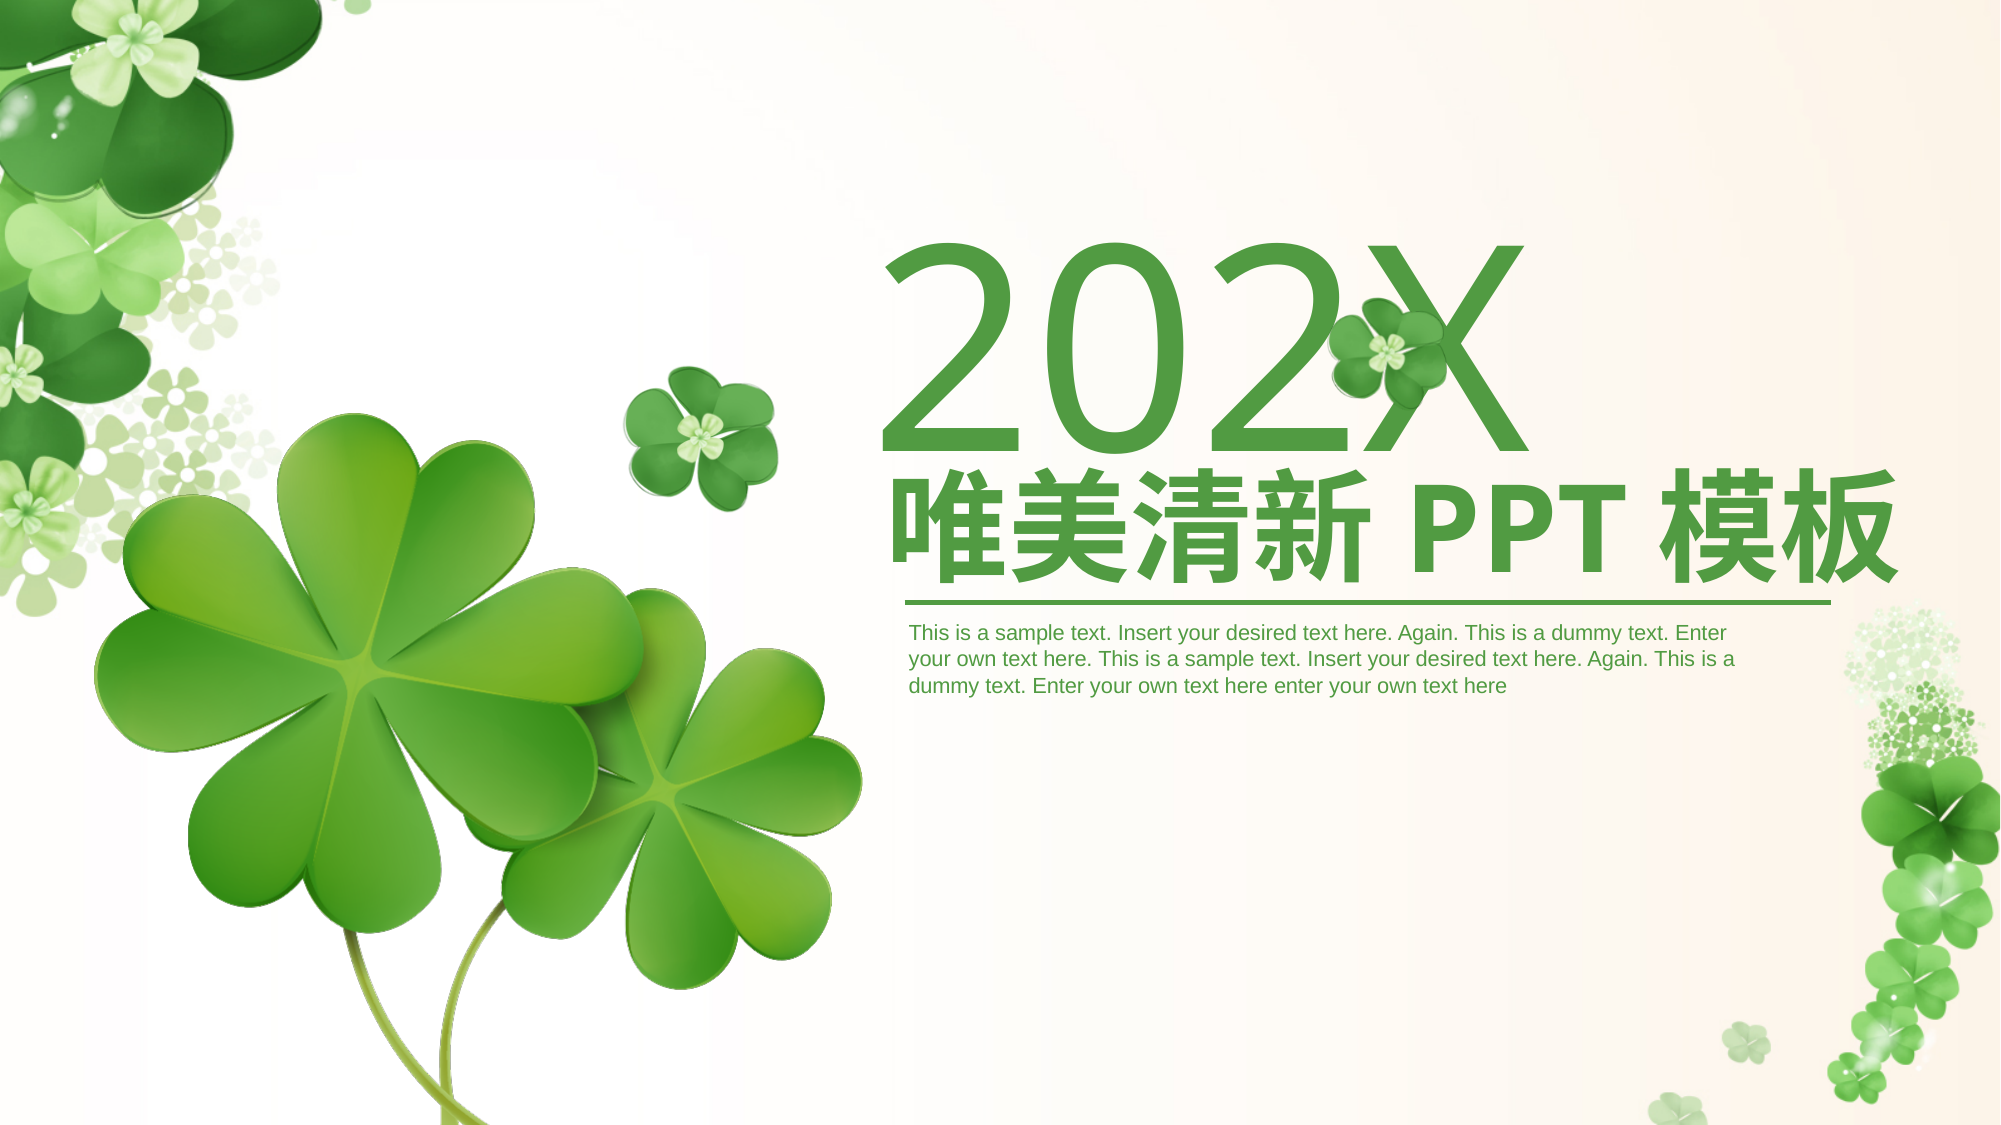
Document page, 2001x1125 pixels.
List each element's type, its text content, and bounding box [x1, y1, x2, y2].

text_box This is a sample text. Insert your desired text here. Again. This is a dummy text. Enter your own text here. This is a sample text. Insert your desired text here. Again. This is a dummy text. Enter your own text here enter your own text here [905, 611, 1759, 705]
text_box 唯美清新PPT模板 [905, 478, 1903, 597]
picture [0, 0, 2001, 1125]
text_box 202X [858, 152, 1543, 520]
